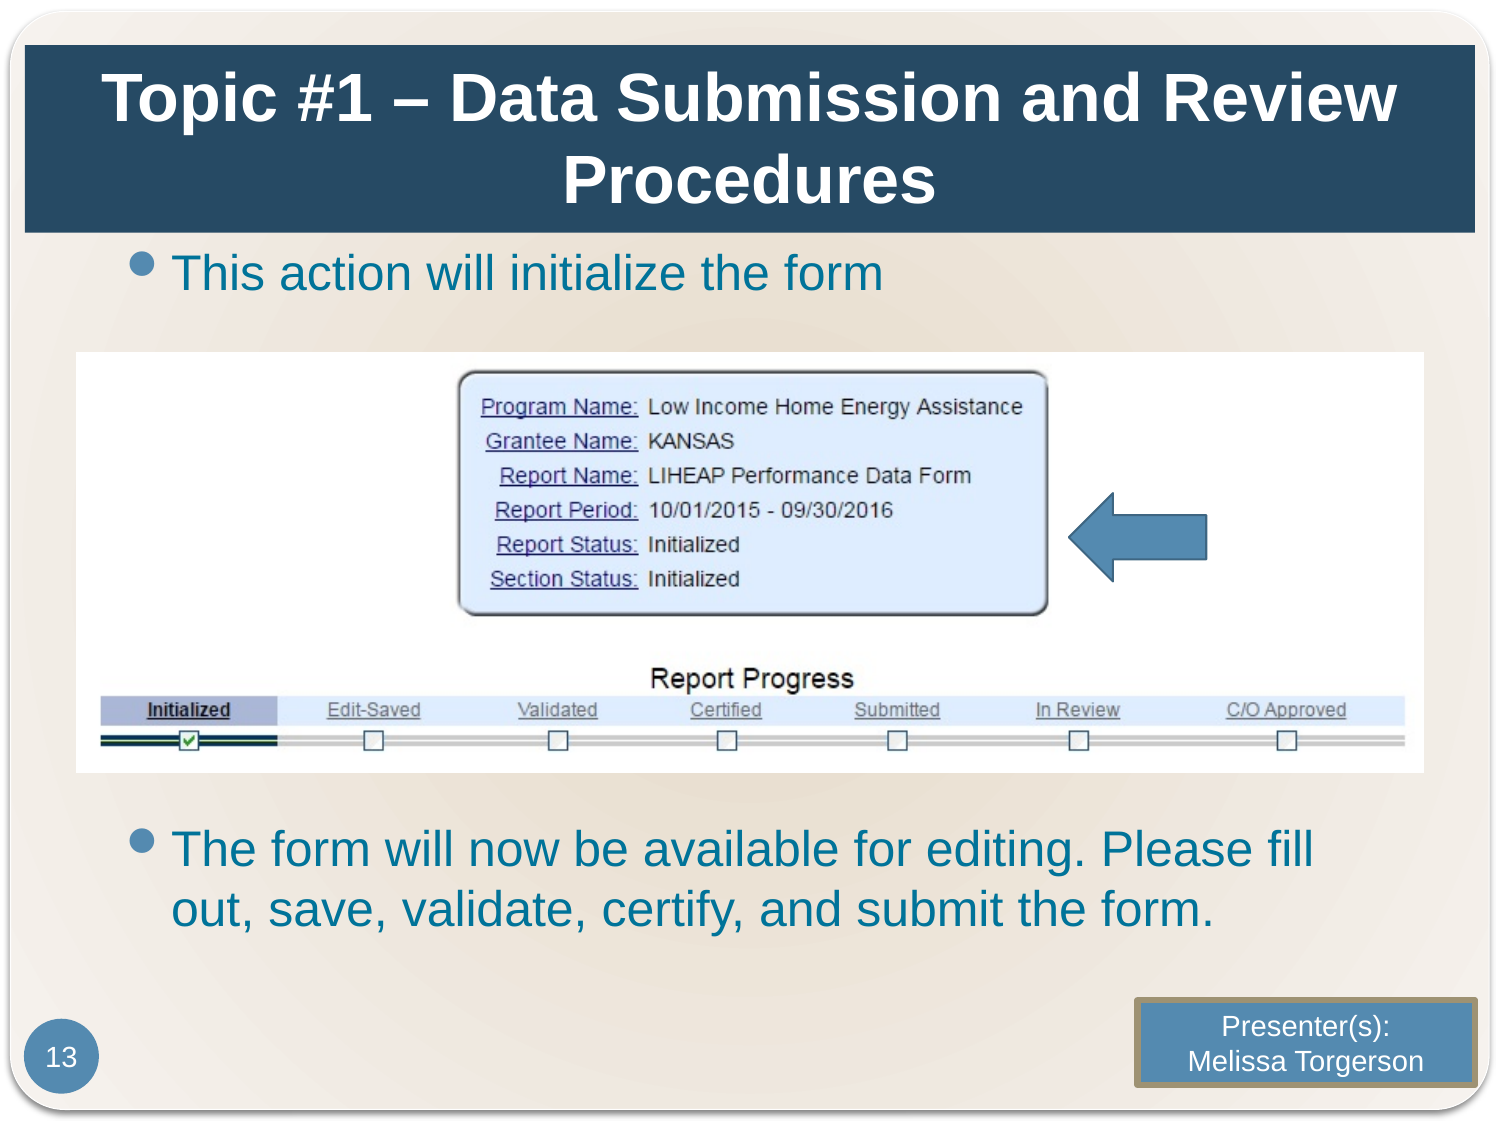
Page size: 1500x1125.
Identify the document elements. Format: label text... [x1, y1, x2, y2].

picture [76, 352, 1424, 773]
slide_number 13 [23, 1018, 99, 1094]
list This action will initialize the form The form will now be available for editing. Please fill out, save, validate, certify, and submit the form. [111, 782, 1389, 1063]
list This action will initialize the form The form will now be available for editing. Please fill out, save, validate, certify, and submit the form. [111, 232, 1389, 350]
title Topic #1 – Data Submission and Review Procedures [24, 45, 1475, 233]
text_box Presenter(s): Melissa Torgerson [1137, 1000, 1475, 1085]
